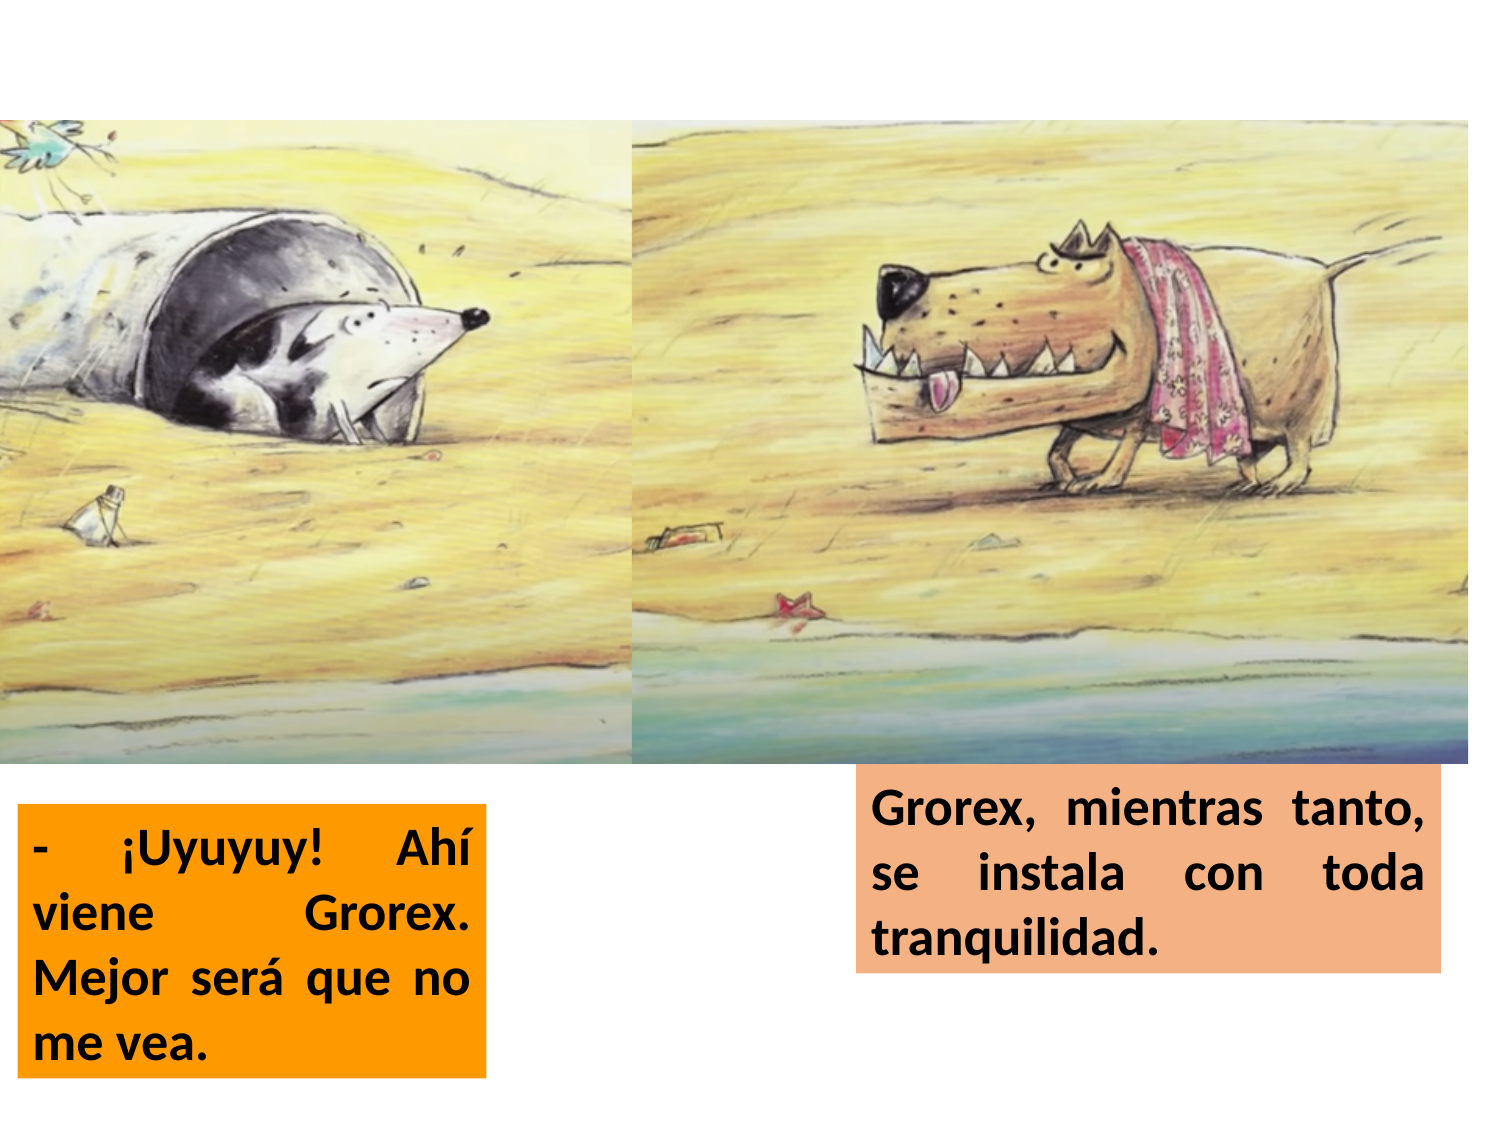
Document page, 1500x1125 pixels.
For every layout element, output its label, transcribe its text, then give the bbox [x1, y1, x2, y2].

picture [0, 120, 1469, 764]
text_box - ¡Uyuyuy! Ahí viene Grorex. Mejor será que no me vea. [17, 803, 487, 1079]
text_box Grorex, mientras tanto, se instala con toda tranquilidad. [856, 764, 1441, 974]
